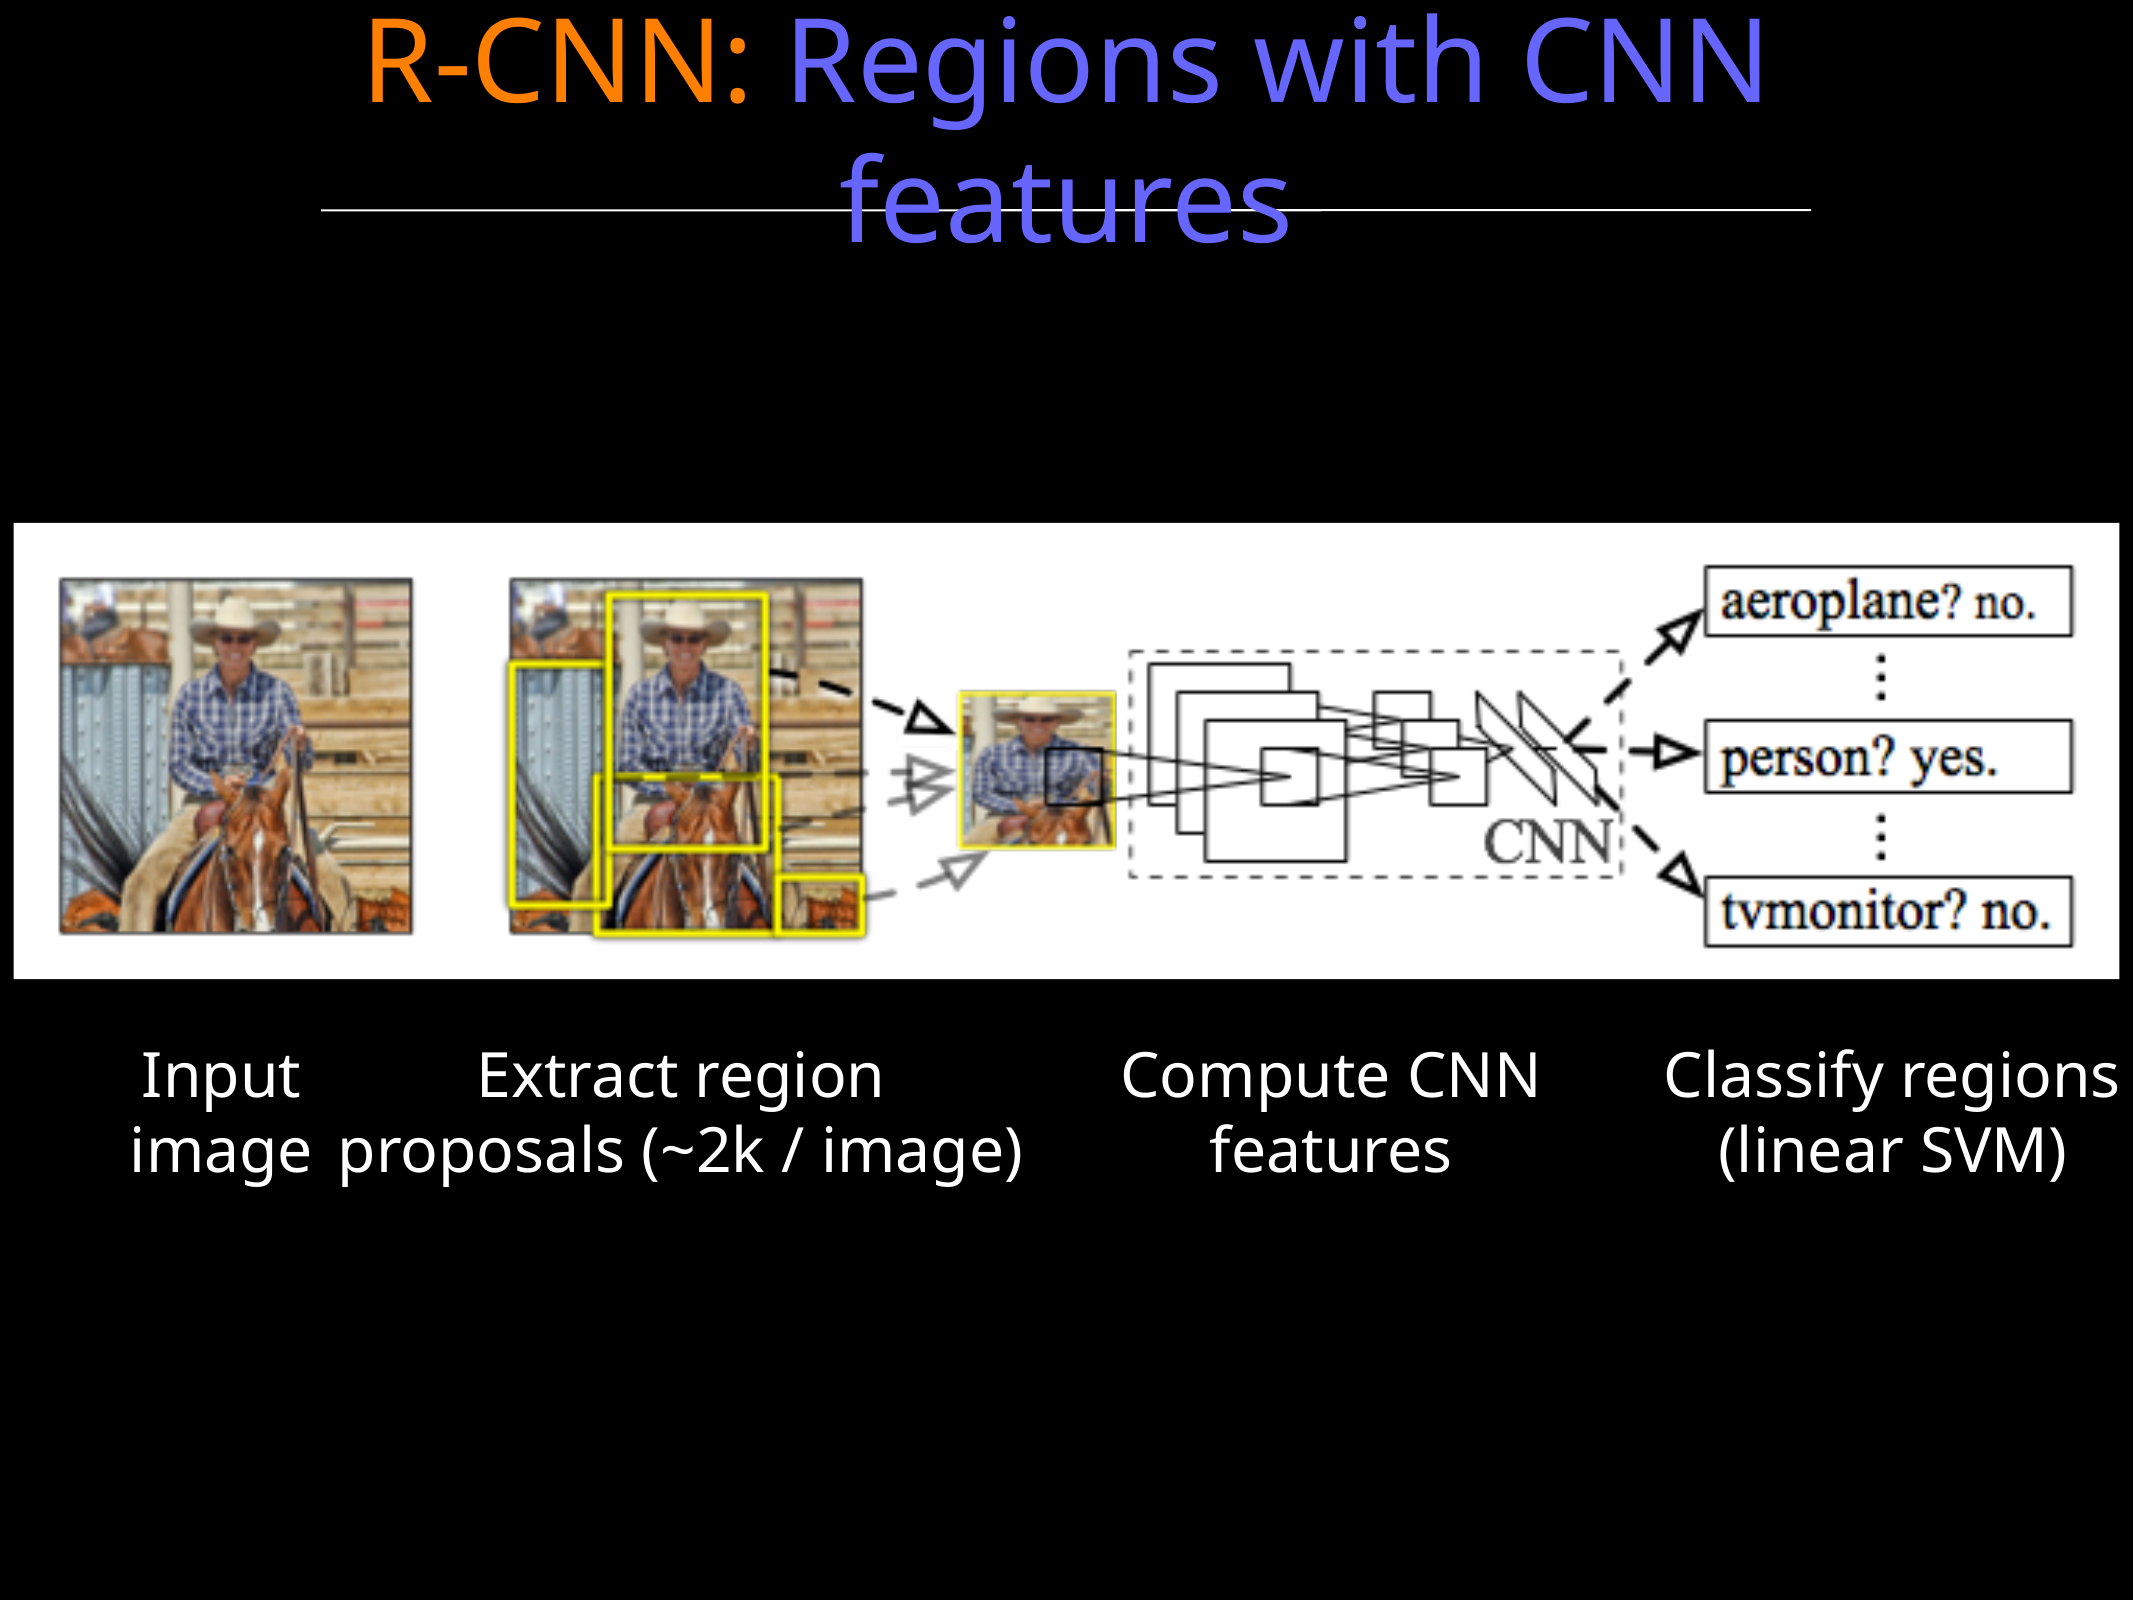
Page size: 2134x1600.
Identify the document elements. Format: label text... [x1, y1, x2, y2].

text_box Input image [129, 1035, 314, 1186]
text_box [13, 522, 2120, 980]
title R-CNN: Regions with CNN features [208, 41, 1925, 211]
text_box Extract region proposals (~2k / image) [337, 1035, 1025, 1186]
text_box Classify regions (linear SVM) [1663, 1035, 2122, 1186]
text_box Compute CNN features [1120, 1035, 1543, 1186]
